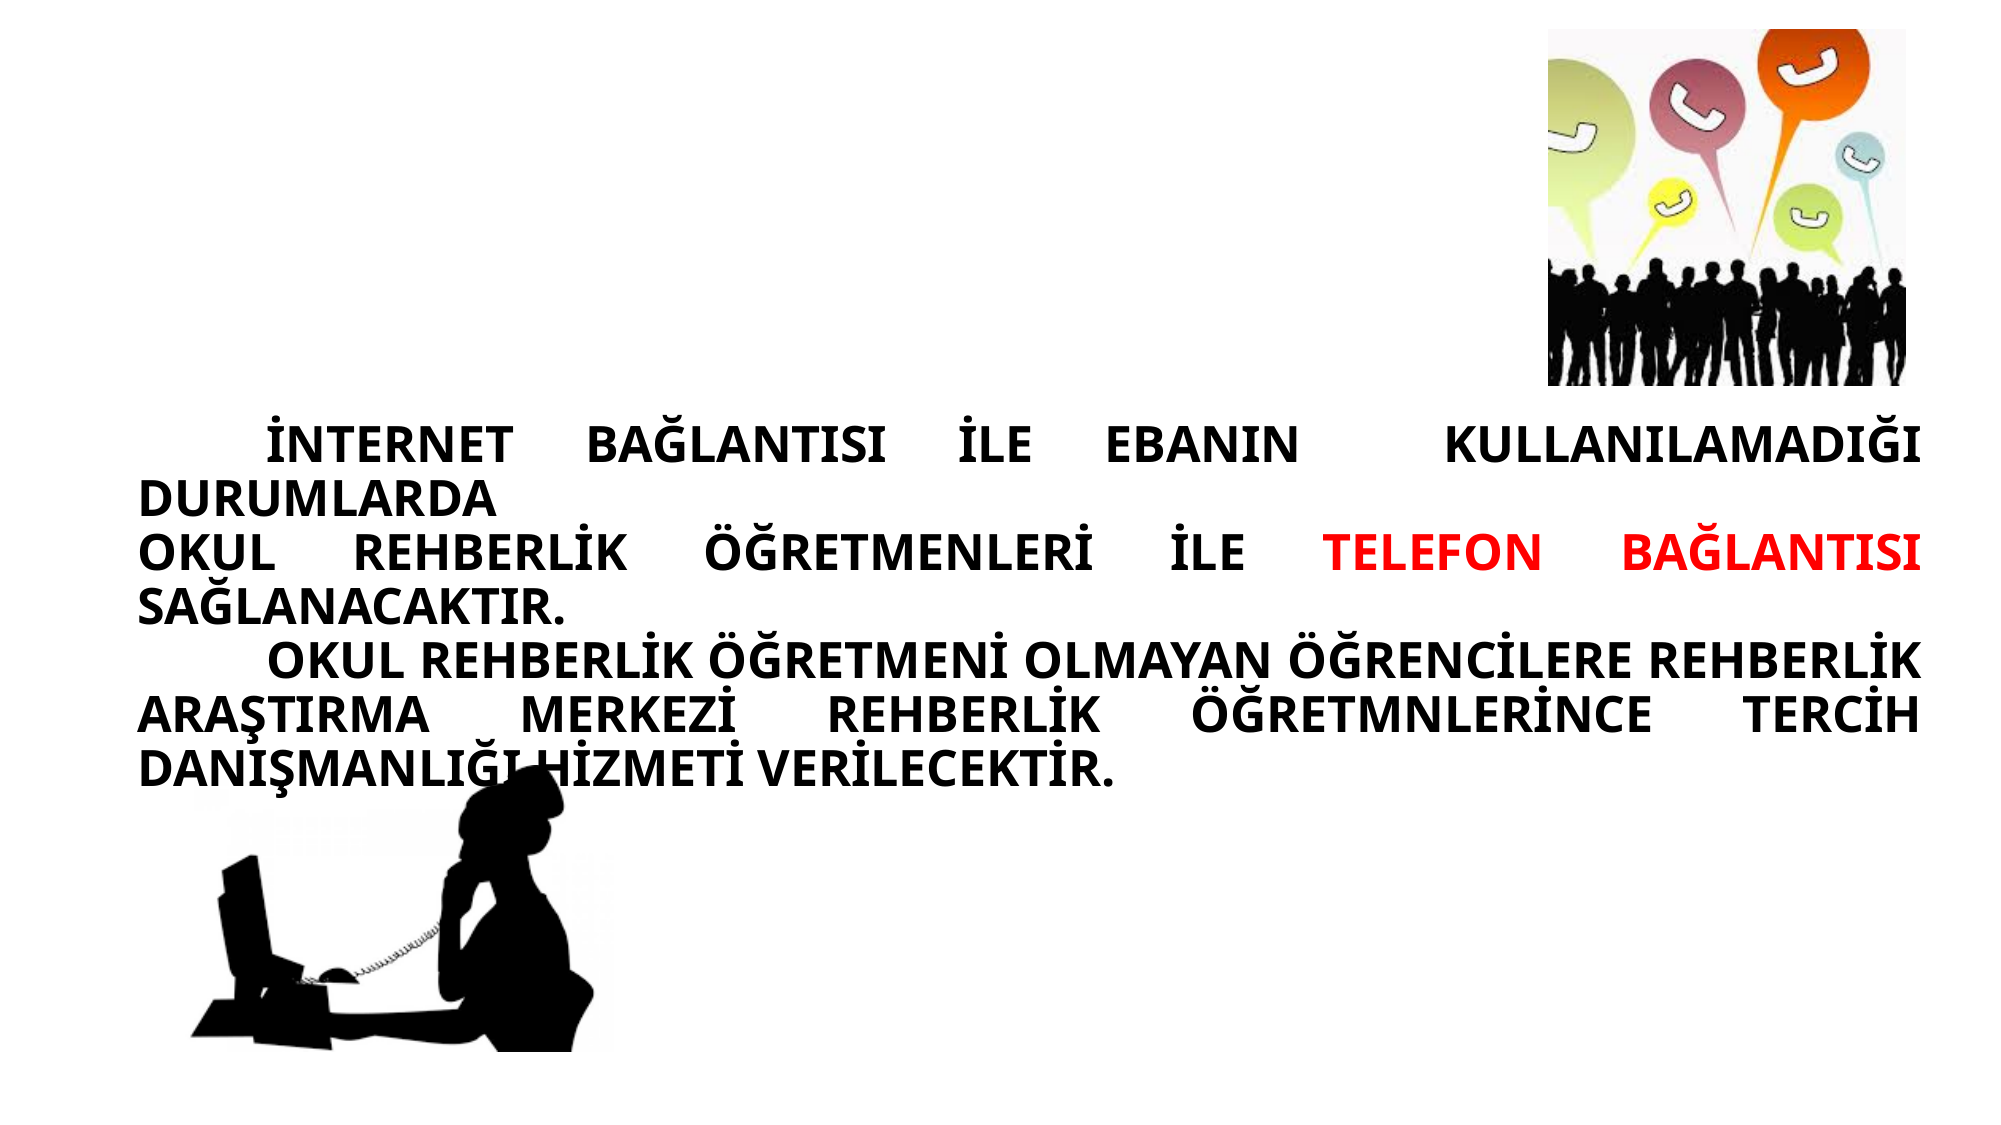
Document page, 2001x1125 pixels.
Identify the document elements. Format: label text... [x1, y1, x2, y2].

title İNTERNET BAĞLANTISI İLE EBANIN KULLANILAMADIĞI DURUMLARDA OKUL REHBERLİK ÖĞRETMENLERİ İLE TELEFON BAĞLANTISI SAĞLANACAKTIR. OKUL REHBERLİK ÖĞRETMENİ OLMAYAN ÖĞRENCİLERE REHBERLİK ARAŞTIRMA MERKEZİ REHBERLİK ÖĞRETMNLERİNCE TERCİH DANIŞMANLIĞI HİZMETİ VERİLECEKTİR. [122, 410, 1938, 807]
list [1548, 29, 1906, 386]
picture [183, 765, 614, 1052]
